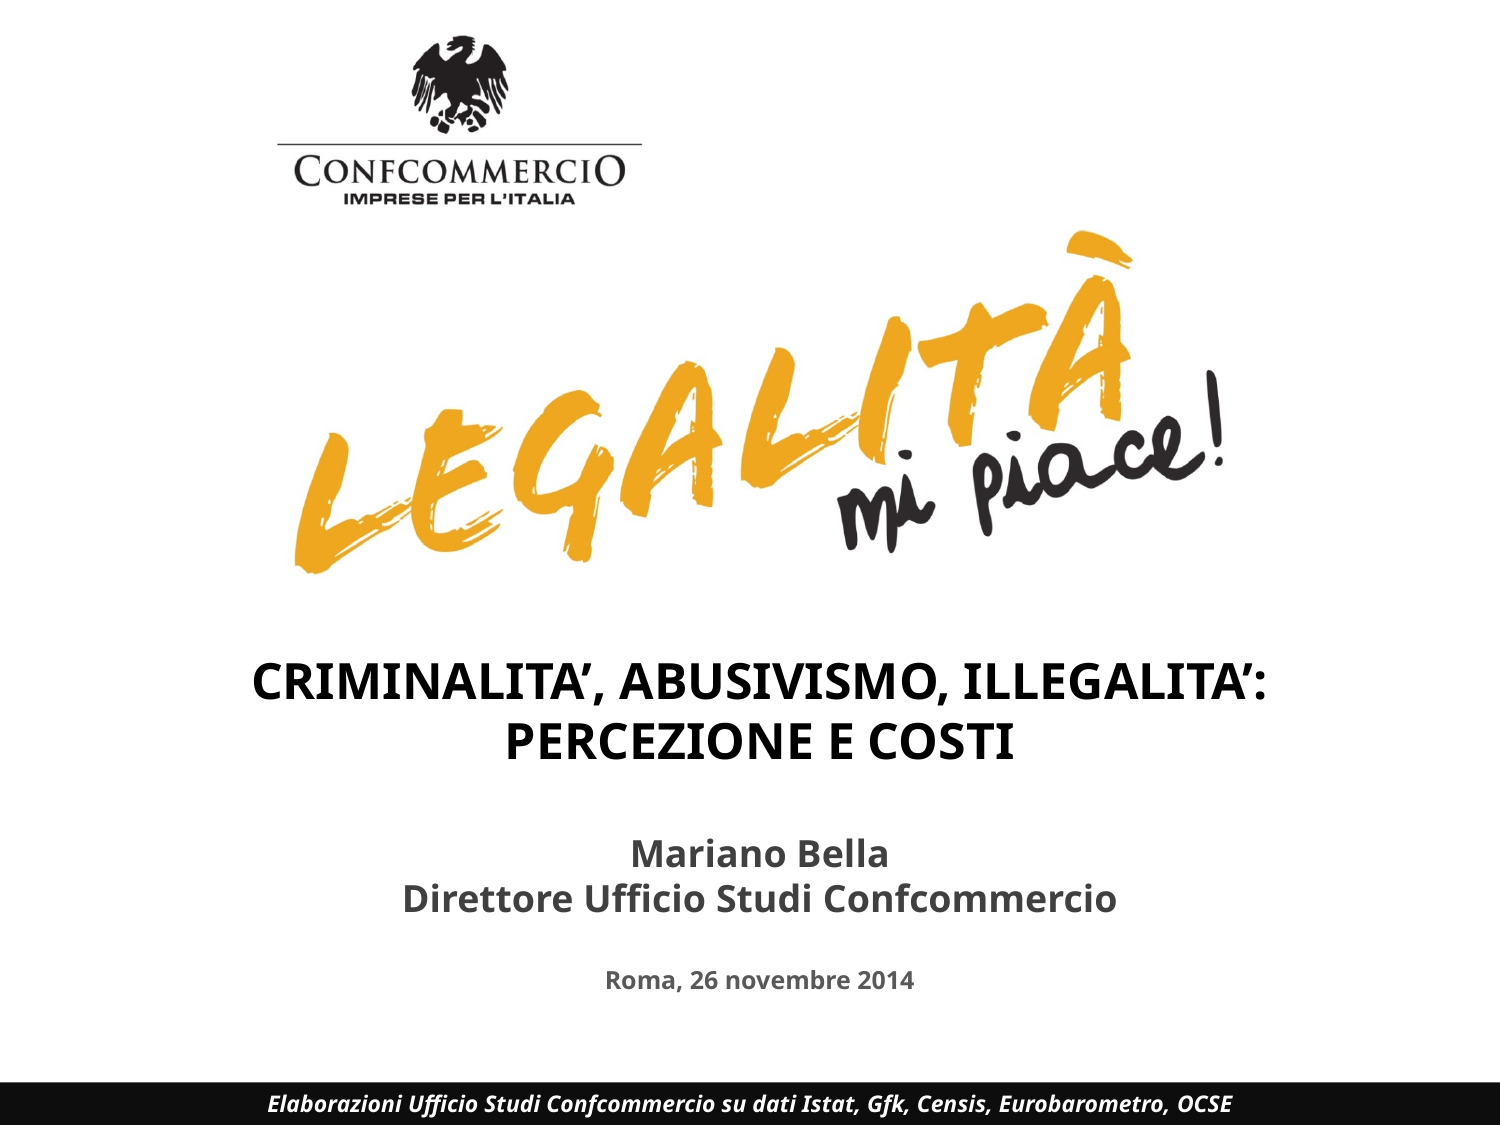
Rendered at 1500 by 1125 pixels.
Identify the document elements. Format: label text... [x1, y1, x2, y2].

picture [194, 0, 1342, 640]
text_box CRIMINALITA’, ABUSIVISMO, ILLEGALITA’: PERCEZIONE E COSTI Mariano Bella Direttore Ufficio Studi Confcommercio Roma, 26 novembre 2014 [128, 101, 1391, 1003]
text_box Elaborazioni Ufficio Studi Confcommercio su dati Istat, Gfk, Censis, Eurobarometro, OCSE [0, 1082, 1500, 1125]
